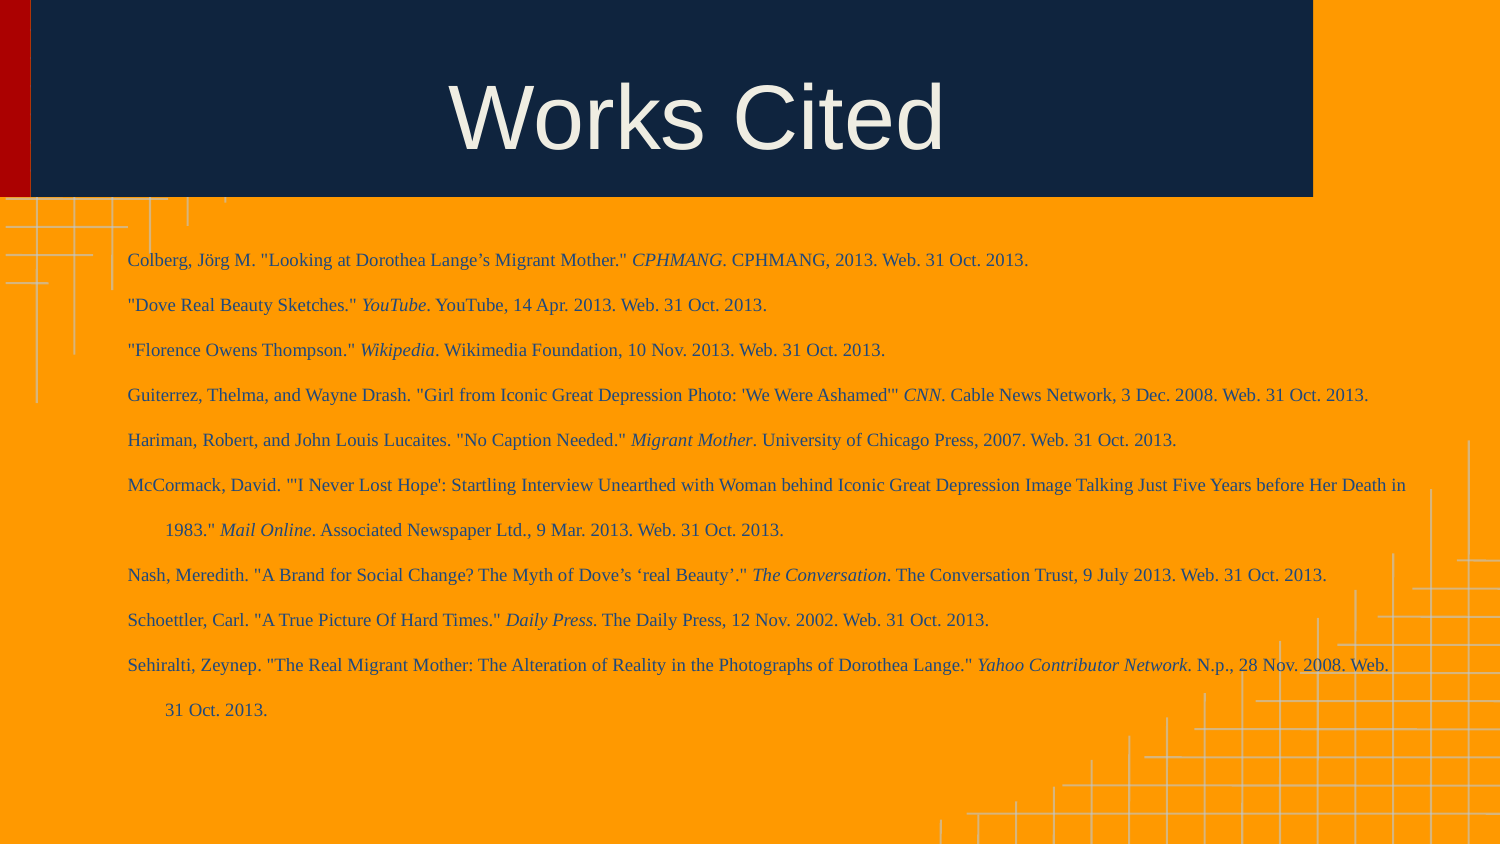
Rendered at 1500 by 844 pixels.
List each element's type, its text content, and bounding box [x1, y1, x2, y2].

title Works Cited [75, 16, 1276, 183]
list Colberg, Jörg M. "Looking at Dorothea Lange’s Migrant Mother." CPHMANG. CPHMANG, 2013. Web. 31 Oct. 2013. "Dove Real Beauty Sketches." YouTube. YouTube, 14 Apr. 2013. Web. 31 Oct. 2013. "Florence Owens Thompson." Wikipedia. Wikimedia Foundation, 10 Nov. 2013. Web. 31 Oct. 2013. Guiterrez, Thelma, and Wayne Drash. "Girl from Iconic Great Depression Photo: 'We Were Ashamed'" CNN. Cable News Network, 3 Dec. 2008. Web. 31 Oct. 2013. Hariman, Robert, and John Louis Lucaites. "No Caption Needed." Migrant Mother. University of Chicago Press, 2007. Web. 31 Oct. 2013. McCormack, David. "'I Never Lost Hope': Startling Interview Unearthed with Woman behind Iconic Great Depression Image Talking Just Five Years before Her Death in 1983." Mail Online. Associated Newspaper Ltd., 9 Mar. 2013. Web. 31 Oct. 2013. Nash, Meredith. "A Brand for Social Change? The Myth of Dove’s ‘real Beauty’." The Conversation. The Conversation Trust, 9 July 2013. Web. 31 Oct. 2013. Schoettler, Carl. "A True Picture Of Hard Times." Daily Press. The Daily Press, 12 Nov. 2002. Web. 31 Oct. 2013. Sehiralti, Zeynep. "The Real Migrant Mother: The Alteration of Reality in the Photographs of Dorothea Lange." Yahoo Contributor Network. N.p., 28 Nov. 2008. Web. 31 Oct. 2013. [75, 209, 1425, 806]
